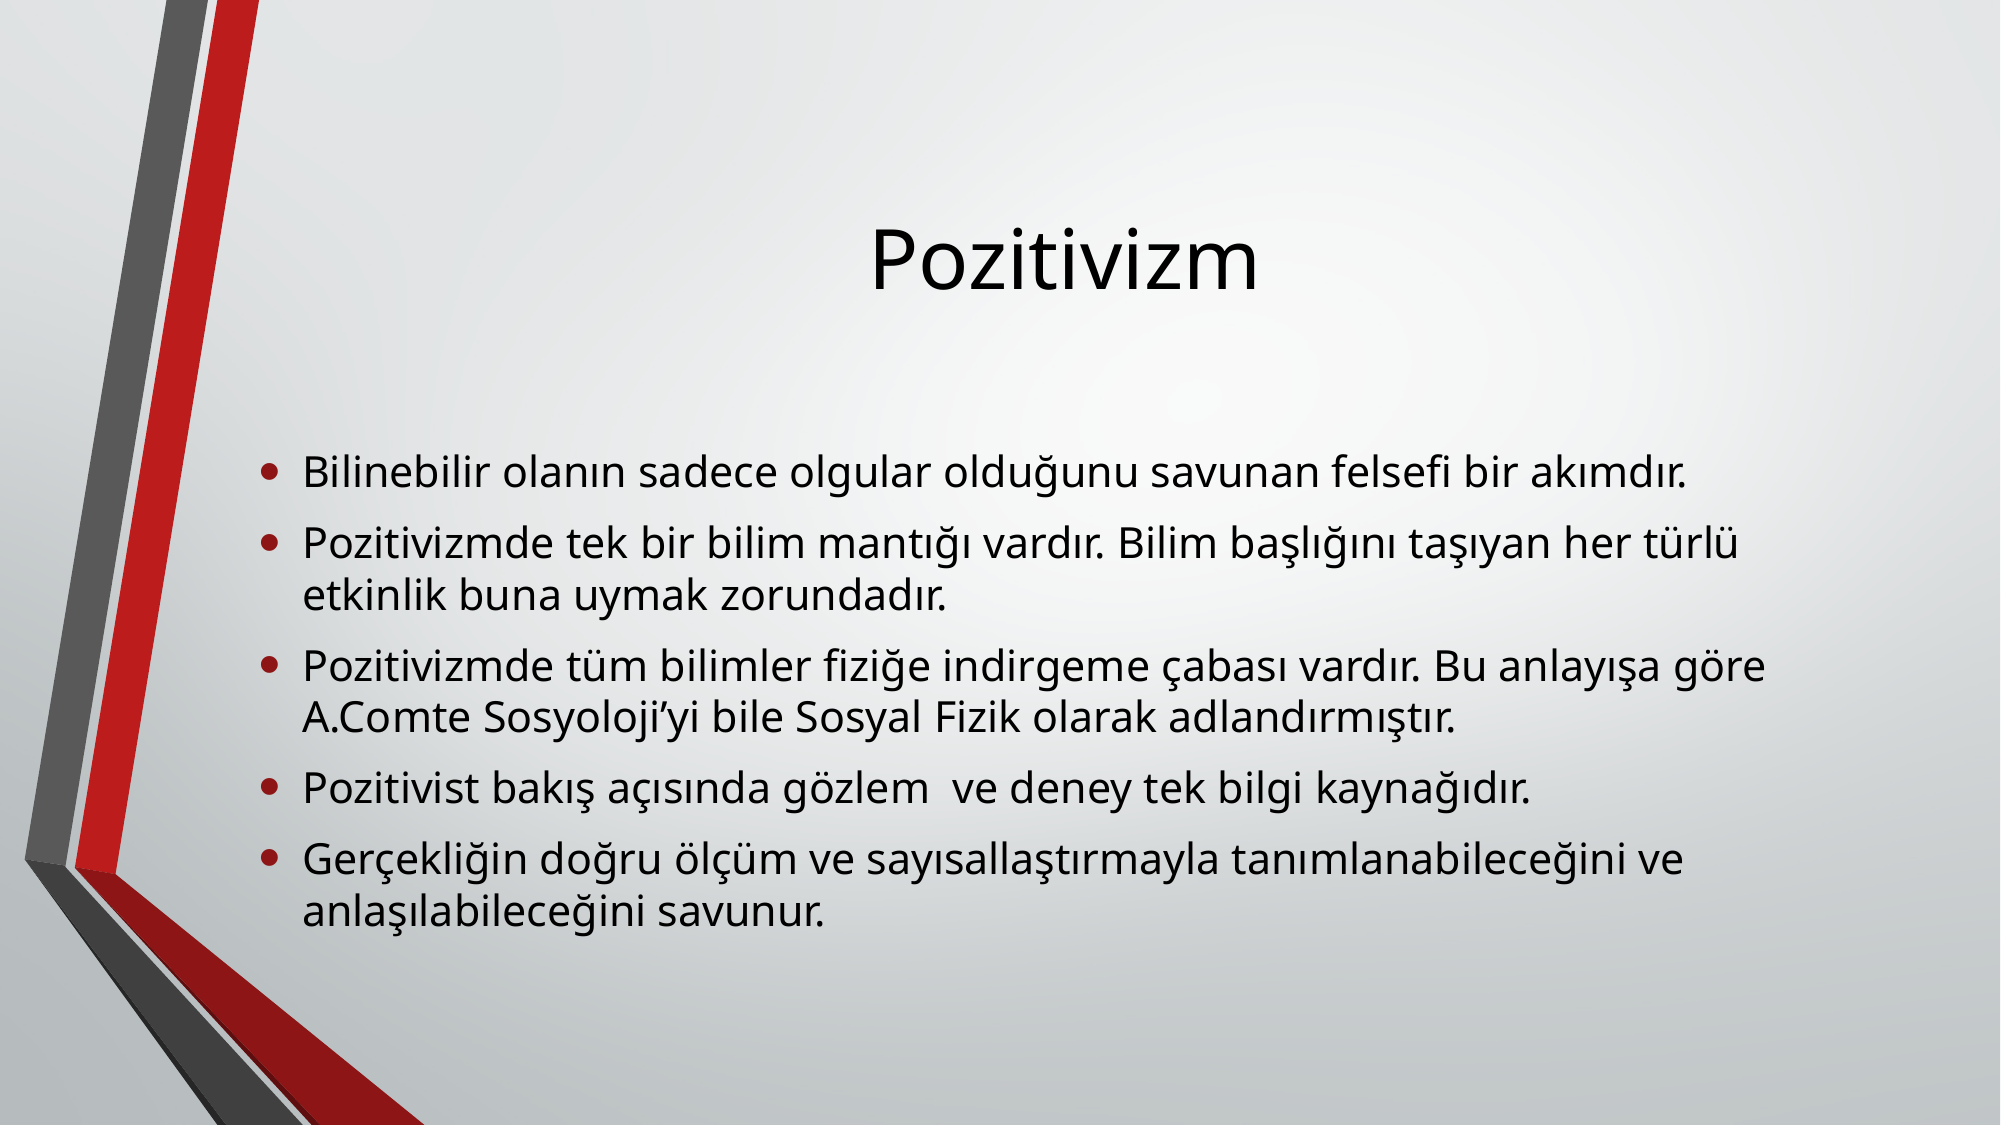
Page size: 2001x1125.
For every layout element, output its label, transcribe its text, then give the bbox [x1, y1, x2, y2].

list Bilinebilir olanın sadece olgular olduğunu savunan felsefi bir akımdır. Pozitivizmde tek bir bilim mantığı vardır. Bilim başlığını taşıyan her türlü etkinlik buna uymak zorundadır. Pozitivizmde tüm bilimler fiziğe indirgeme çabası vardır. Bu anlayışa göre A.Comte Sosyoloji’yi bile Sosyal Fizik olarak adlandırmıştır. Pozitivist bakış açısında gözlem ve deney tek bilgi kaynağıdır. Gerçekliğin doğru ölçüm ve sayısallaştırmayla tanımlanabileceğini ve anlaşılabileceğini savunur. [243, 437, 1887, 950]
title Pozitivizm [243, 112, 1887, 400]
